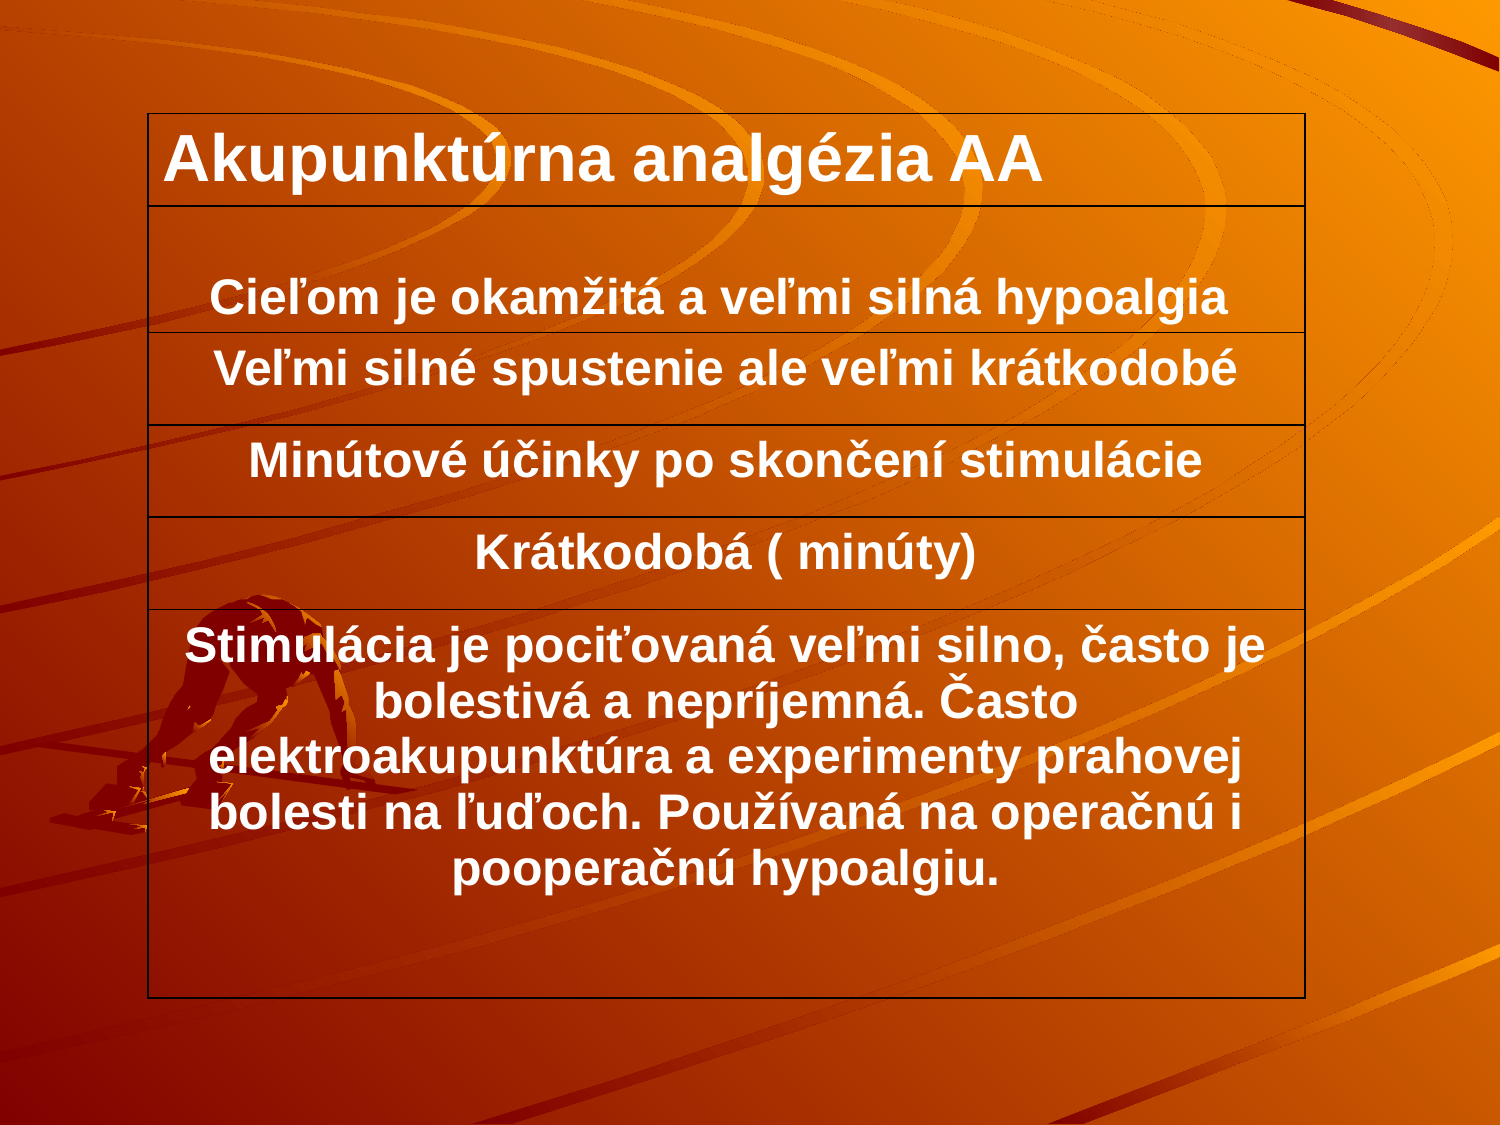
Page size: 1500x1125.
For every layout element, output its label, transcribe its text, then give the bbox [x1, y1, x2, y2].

table_cell Minútové účinky po skončení stimulácie [149, 426, 1304, 516]
table_cell Cieľom je okamžitá a veľmi silná hypoalgia [149, 207, 1304, 332]
table_cell Stimulácia je pociťovaná veľmi silno, často je bolestivá a nepríjemná. Často elektroakupunktúra a experimenty prahovej bolesti na ľuďoch. Používaná na operačnú i pooperačnú hypoalgiu. [149, 610, 1304, 997]
table_cell Krátkodobá ( minúty) [149, 518, 1304, 609]
table_cell Veľmi silné spustenie ale veľmi krátkodobé [149, 333, 1304, 424]
table_header Akupunktúrna analgézia AA [149, 114, 1304, 205]
